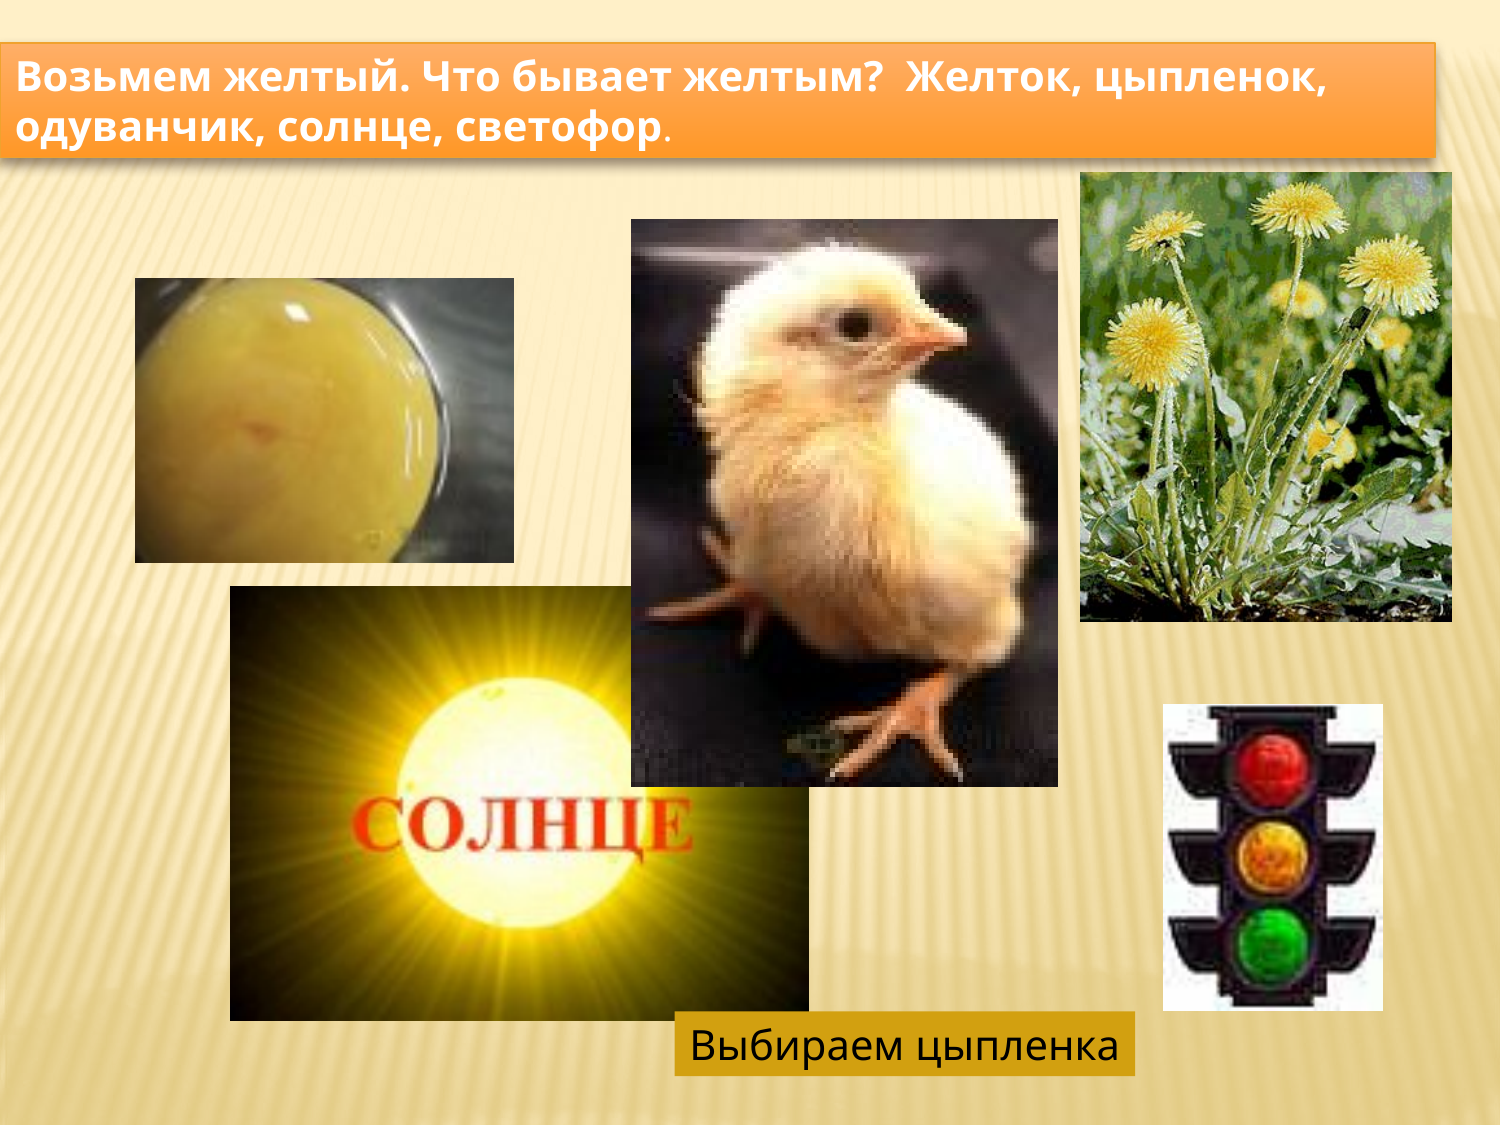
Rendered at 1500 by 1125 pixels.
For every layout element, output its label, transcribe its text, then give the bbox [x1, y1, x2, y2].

text_box Возьмем желтый. Что бывает желтым? Желток, цыпленок, одуванчик, солнце, светофор. [0, 42, 1436, 158]
picture [1080, 172, 1452, 623]
picture [1163, 703, 1384, 1012]
text_box Выбираем цыпленка [674, 1011, 1136, 1077]
picture [135, 278, 515, 563]
picture [631, 219, 1058, 788]
picture [229, 585, 810, 1021]
